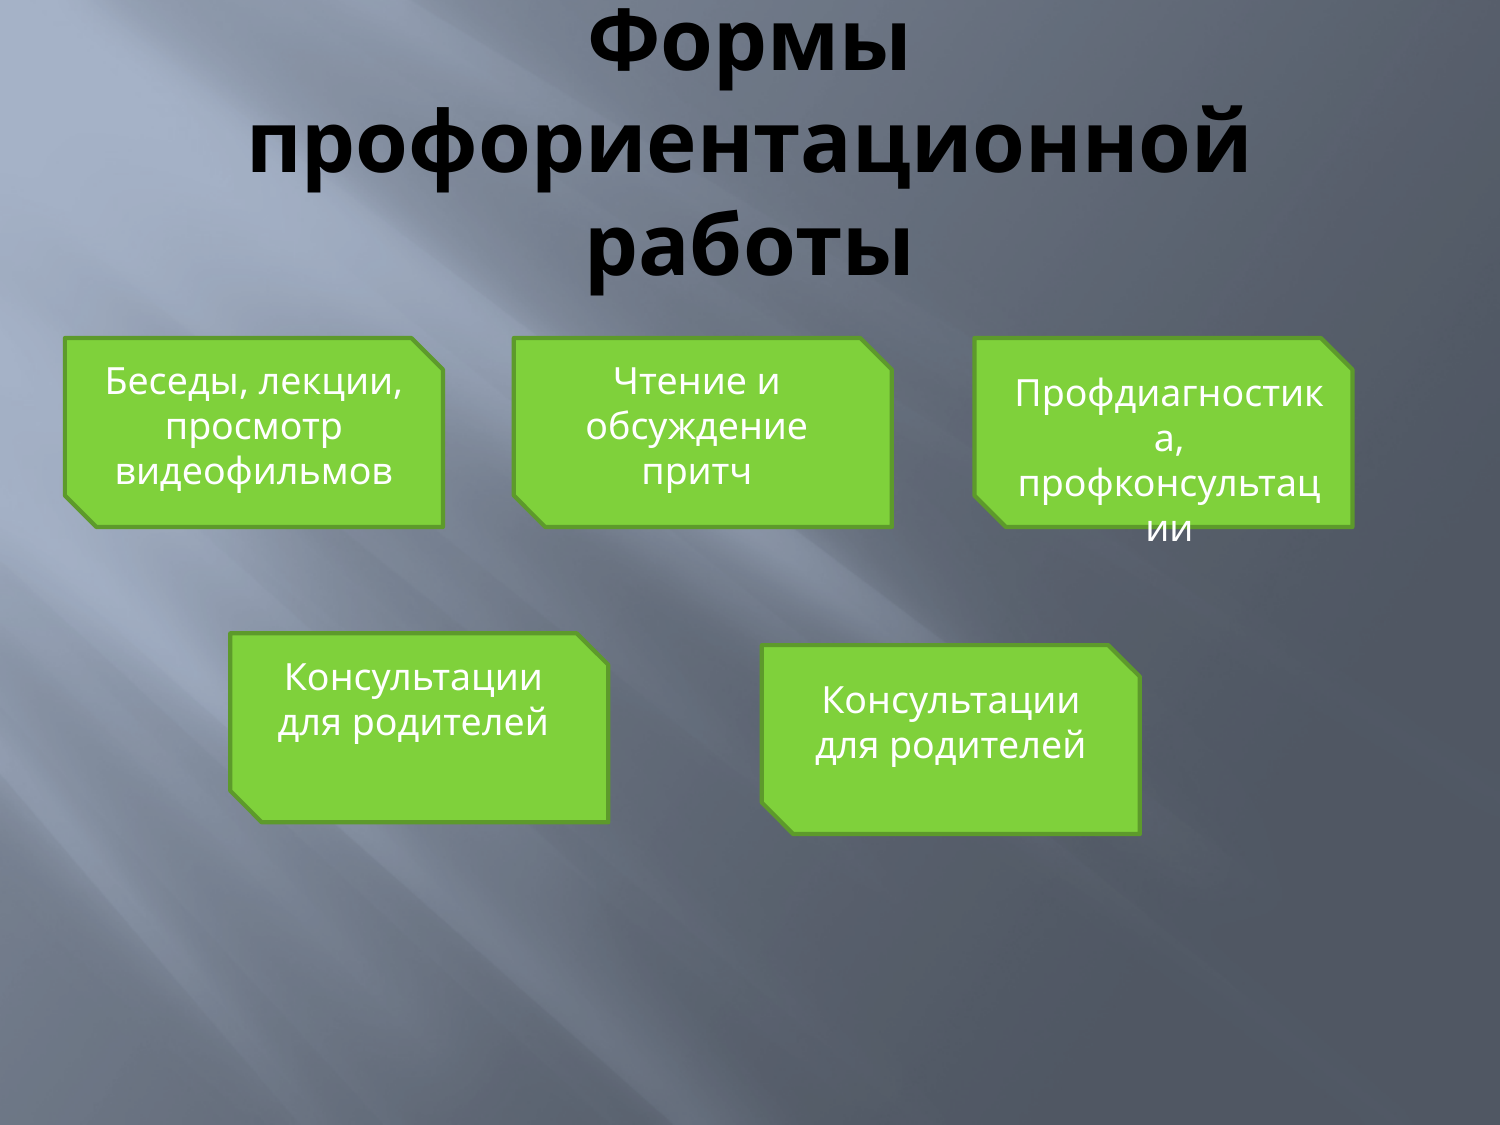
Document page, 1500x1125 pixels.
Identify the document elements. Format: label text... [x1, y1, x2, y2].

text_box Чтение и обсуждение притч [537, 349, 857, 500]
title Формы профориентационной работы [75, 45, 1425, 233]
text_box [759, 643, 1142, 837]
text_box [972, 335, 1355, 530]
text_box Беседы, лекции, просмотр видеофильмов [76, 349, 432, 500]
text_box Консультации для родителей [242, 645, 585, 750]
text_box [511, 335, 894, 530]
text_box [62, 335, 446, 530]
text_box [228, 631, 611, 825]
text_box Профдиагностика, профконсультации [998, 361, 1341, 557]
text_box Консультации для родителей [785, 668, 1117, 774]
